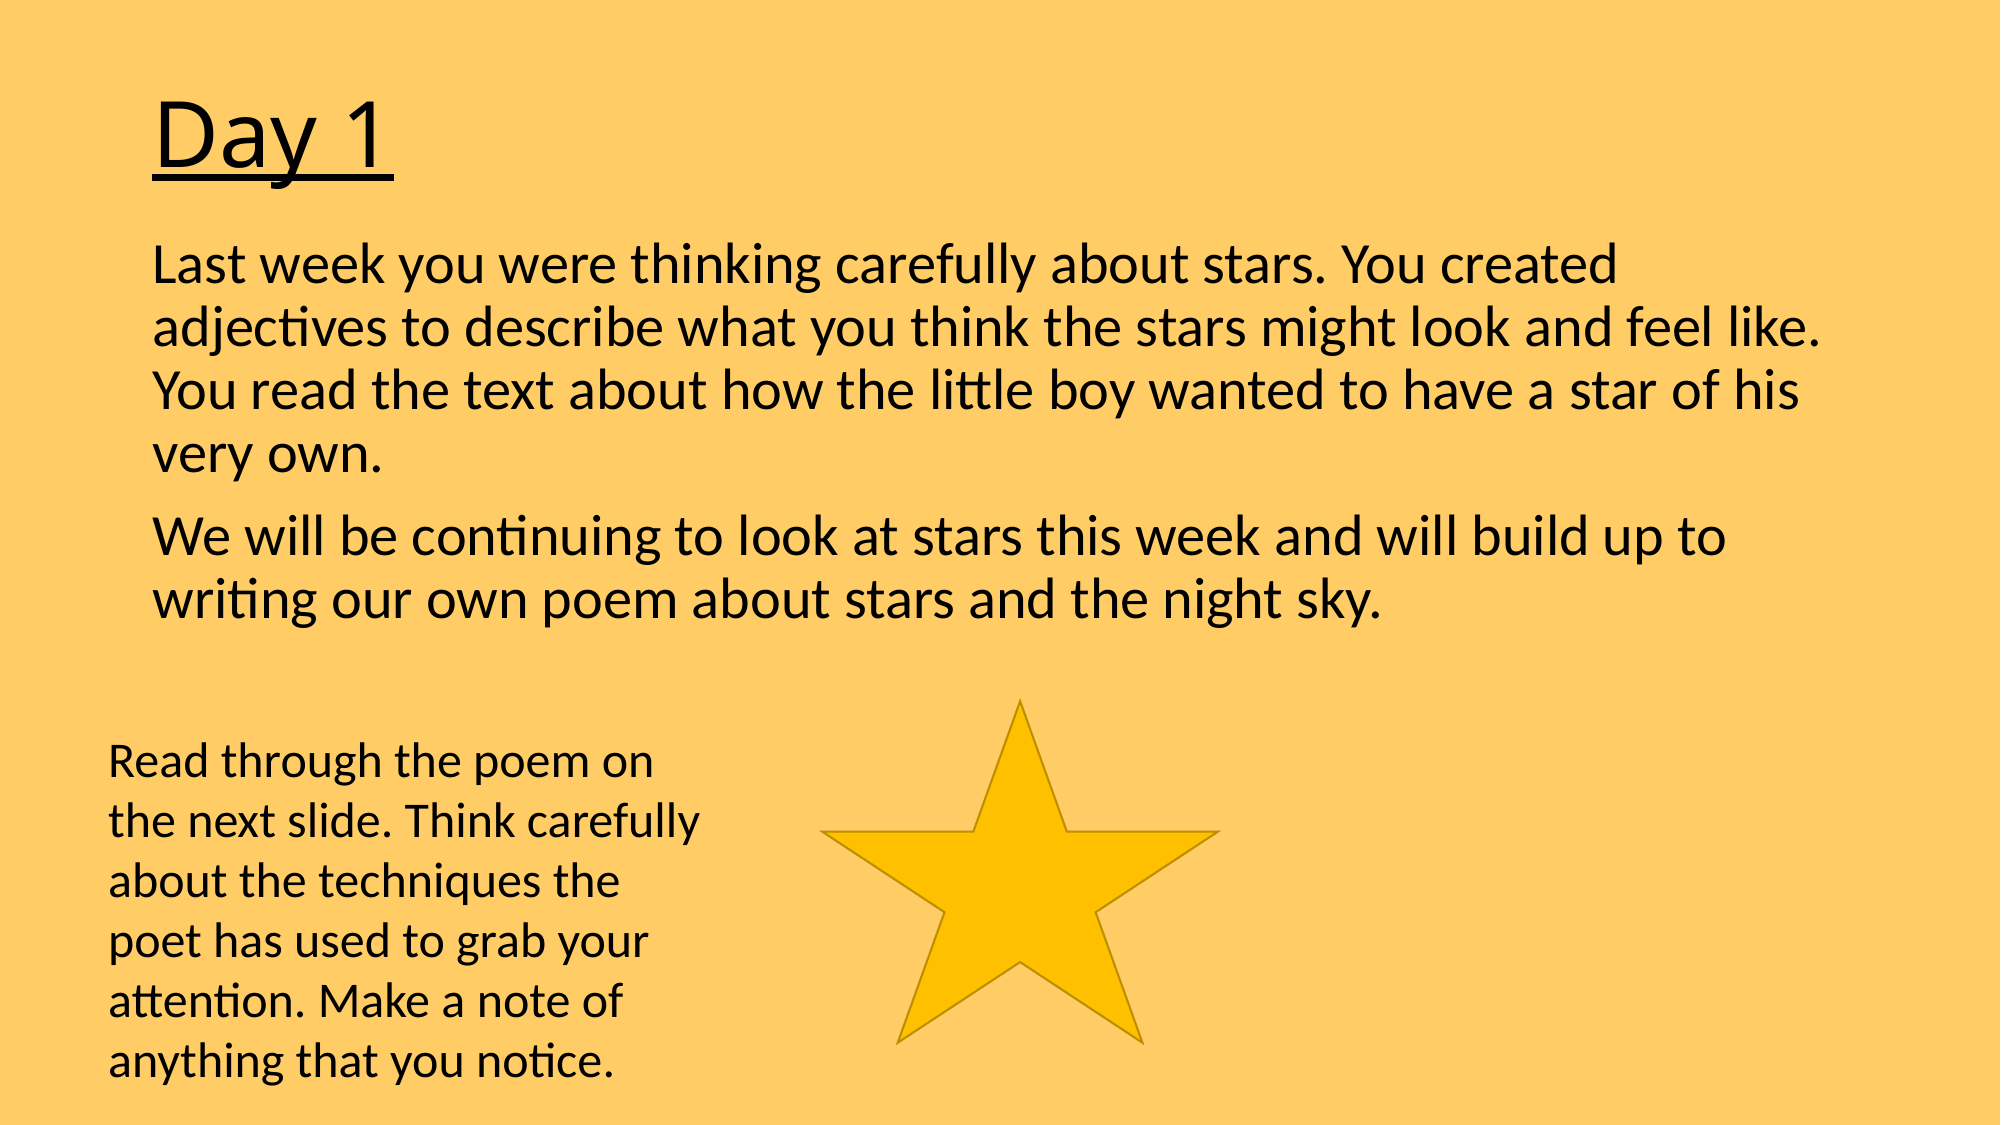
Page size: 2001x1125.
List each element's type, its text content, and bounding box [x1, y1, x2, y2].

list Last week you were thinking carefully about stars. You created adjectives to describe what you think the stars might look and feel like. You read the text about how the little boy wanted to have a star of his very own. We will be continuing to look at stars this week and will build up to writing our own poem about stars and the night sky. [137, 225, 1863, 1043]
title Day 1 [137, 29, 1863, 225]
text_box [818, 698, 1222, 1046]
text_box Read through the poem on the next slide. Think carefully about the techniques the poet has used to grab your attention. Make a note of anything that you notice. [93, 720, 722, 1096]
